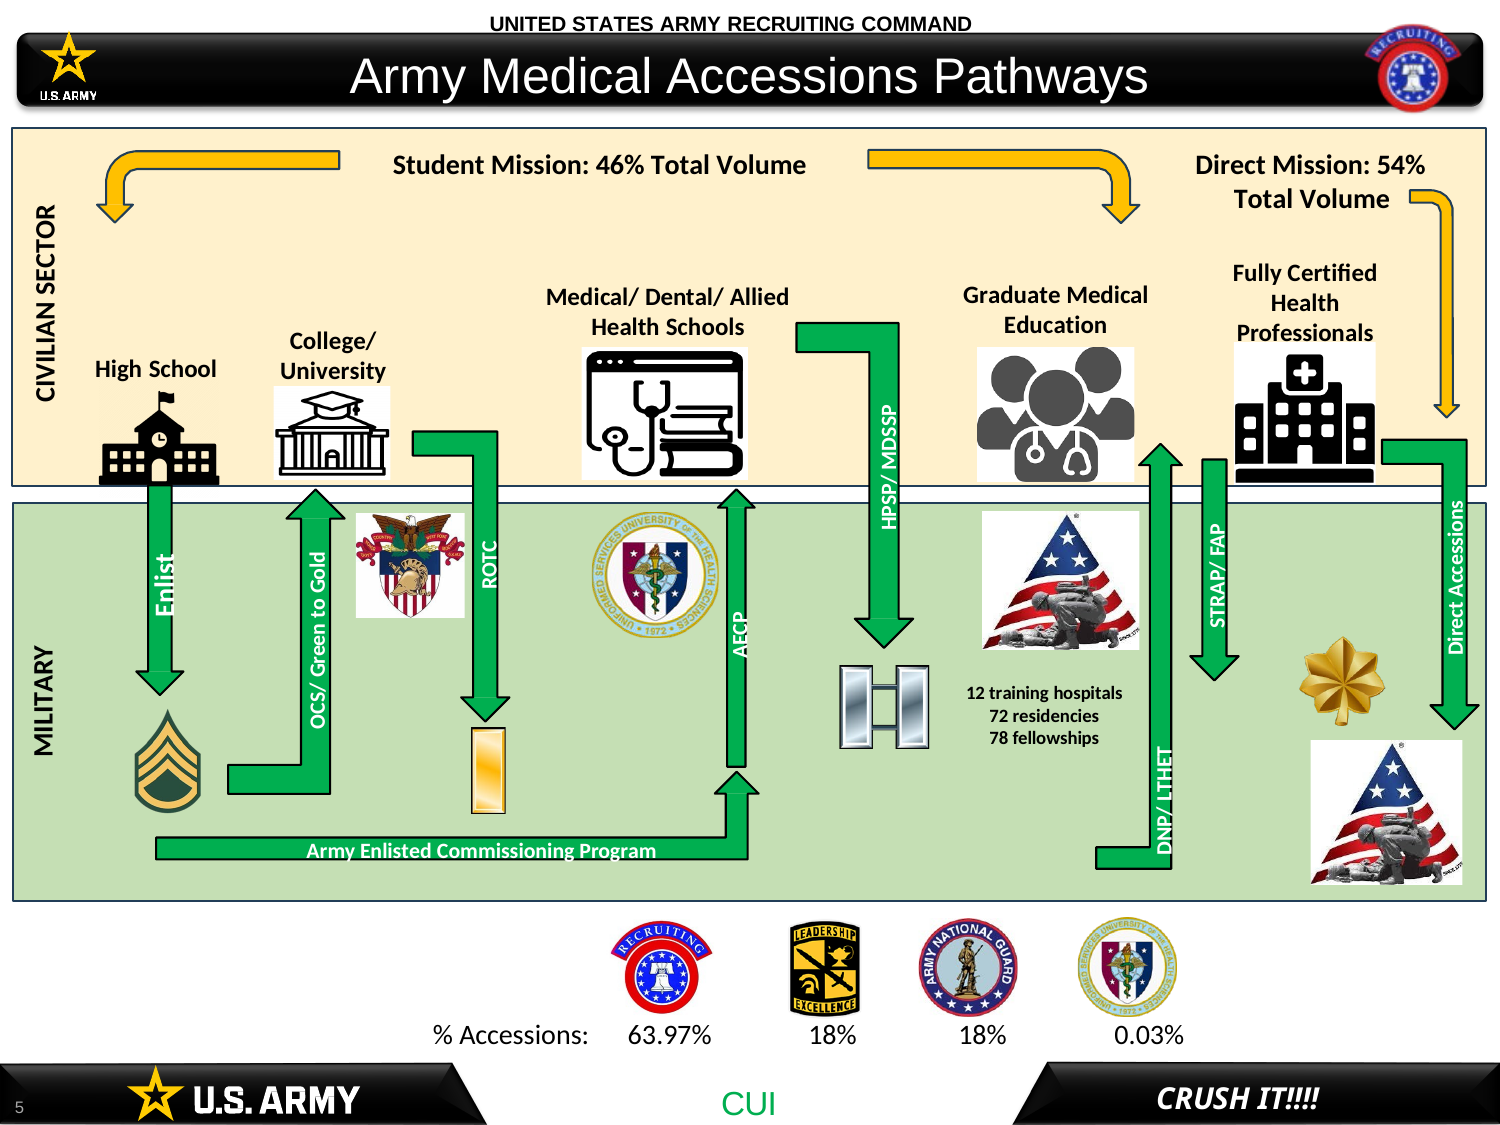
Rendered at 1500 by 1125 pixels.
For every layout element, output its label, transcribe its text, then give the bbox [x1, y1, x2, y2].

text_box [9, 29, 1361, 119]
text_box [1096, 847, 1172, 869]
text_box ROTC [474, 537, 502, 592]
text_box Direct Mission: 54% Total Volume [1193, 146, 1429, 214]
text_box [132, 707, 203, 814]
text_box 0.03% [1112, 1016, 1187, 1051]
text_box [245, 1107, 252, 1114]
text_box High School [92, 352, 220, 383]
text_box [216, 1107, 222, 1114]
text_box Graduate Medical Education [961, 278, 1150, 339]
text_box 12 training hospitals 72 residencies 78 fellowships [963, 680, 1126, 749]
text_box [224, 1086, 244, 1114]
text_box [228, 489, 345, 794]
text_box CUI [719, 1082, 780, 1123]
picture [0, 1059, 495, 1125]
text_box [918, 918, 1018, 1017]
text_box [787, 918, 862, 1019]
text_box % Accessions: [430, 1016, 593, 1051]
text_box [1190, 631, 1239, 681]
text_box [586, 919, 741, 1019]
text_box Fully Certified Health Professionals [1230, 256, 1380, 347]
text_box [1361, 23, 1466, 119]
text_box Medical/ Dental/ Allied Health Schools [543, 280, 793, 341]
text_box [98, 377, 220, 498]
text_box [126, 1065, 185, 1121]
text_box [13, 502, 1486, 901]
text_box [1409, 190, 1460, 418]
text_box [1382, 439, 1467, 496]
text_box [977, 347, 1135, 482]
text_box [591, 512, 719, 638]
picture [1004, 1058, 1500, 1125]
text_box [717, 489, 755, 609]
text_box Army Enlisted Commissioning Program [304, 836, 662, 863]
text_box [156, 837, 304, 860]
text_box CRUSH IT!!!! [1153, 1079, 1354, 1116]
text_box [286, 1086, 307, 1114]
text_box [796, 322, 914, 648]
text_box [148, 485, 172, 551]
text_box Direct Accessions [1441, 496, 1468, 658]
text_box [471, 727, 506, 814]
text_box 18% [956, 1017, 1010, 1051]
text_box Enlist [146, 551, 179, 620]
text_box [825, 665, 943, 749]
text_box HPSP/ MDSSP [874, 401, 901, 533]
text_box [1430, 658, 1479, 730]
text_box [40, 30, 97, 100]
text_box [336, 1086, 361, 1114]
text_box [97, 151, 340, 223]
text_box 63.97% [625, 1019, 715, 1051]
text_box [12, 128, 1487, 486]
text_box [1077, 917, 1177, 1017]
text_box AECP [725, 609, 752, 661]
text_box [136, 620, 184, 696]
text_box [1279, 636, 1405, 726]
text_box [581, 347, 748, 480]
text_box [1310, 740, 1463, 885]
text_box STRAP/ FAP [1202, 518, 1229, 631]
text_box [412, 431, 510, 722]
text_box [273, 386, 391, 480]
text_box 18% [806, 1019, 860, 1051]
text_box [309, 1086, 335, 1114]
text_box College/ University [278, 324, 388, 385]
text_box UNITED STATES ARMY RECRUITING COMMAND [487, 10, 977, 29]
text_box [194, 1086, 214, 1114]
text_box [868, 149, 1140, 224]
text_box [355, 513, 465, 618]
text_box [727, 661, 746, 767]
text_box [1139, 443, 1182, 742]
text_box [259, 1086, 284, 1114]
text_box OCS/ Green to Gold [303, 548, 330, 732]
title Army Medical Accessions Pathways [167, 44, 1333, 233]
text_box [662, 771, 759, 860]
text_box DNP/ LTHET [1149, 742, 1177, 858]
text_box CIVILIAN SECTOR [26, 202, 59, 405]
text_box 5 [12, 1096, 27, 1117]
text_box [1466, 29, 1491, 119]
text_box [982, 511, 1140, 650]
text_box Student Mission: 46% Total Volume [390, 146, 807, 181]
text_box [1202, 459, 1227, 518]
text_box MILITARY [24, 644, 57, 760]
text_box [1233, 342, 1376, 485]
